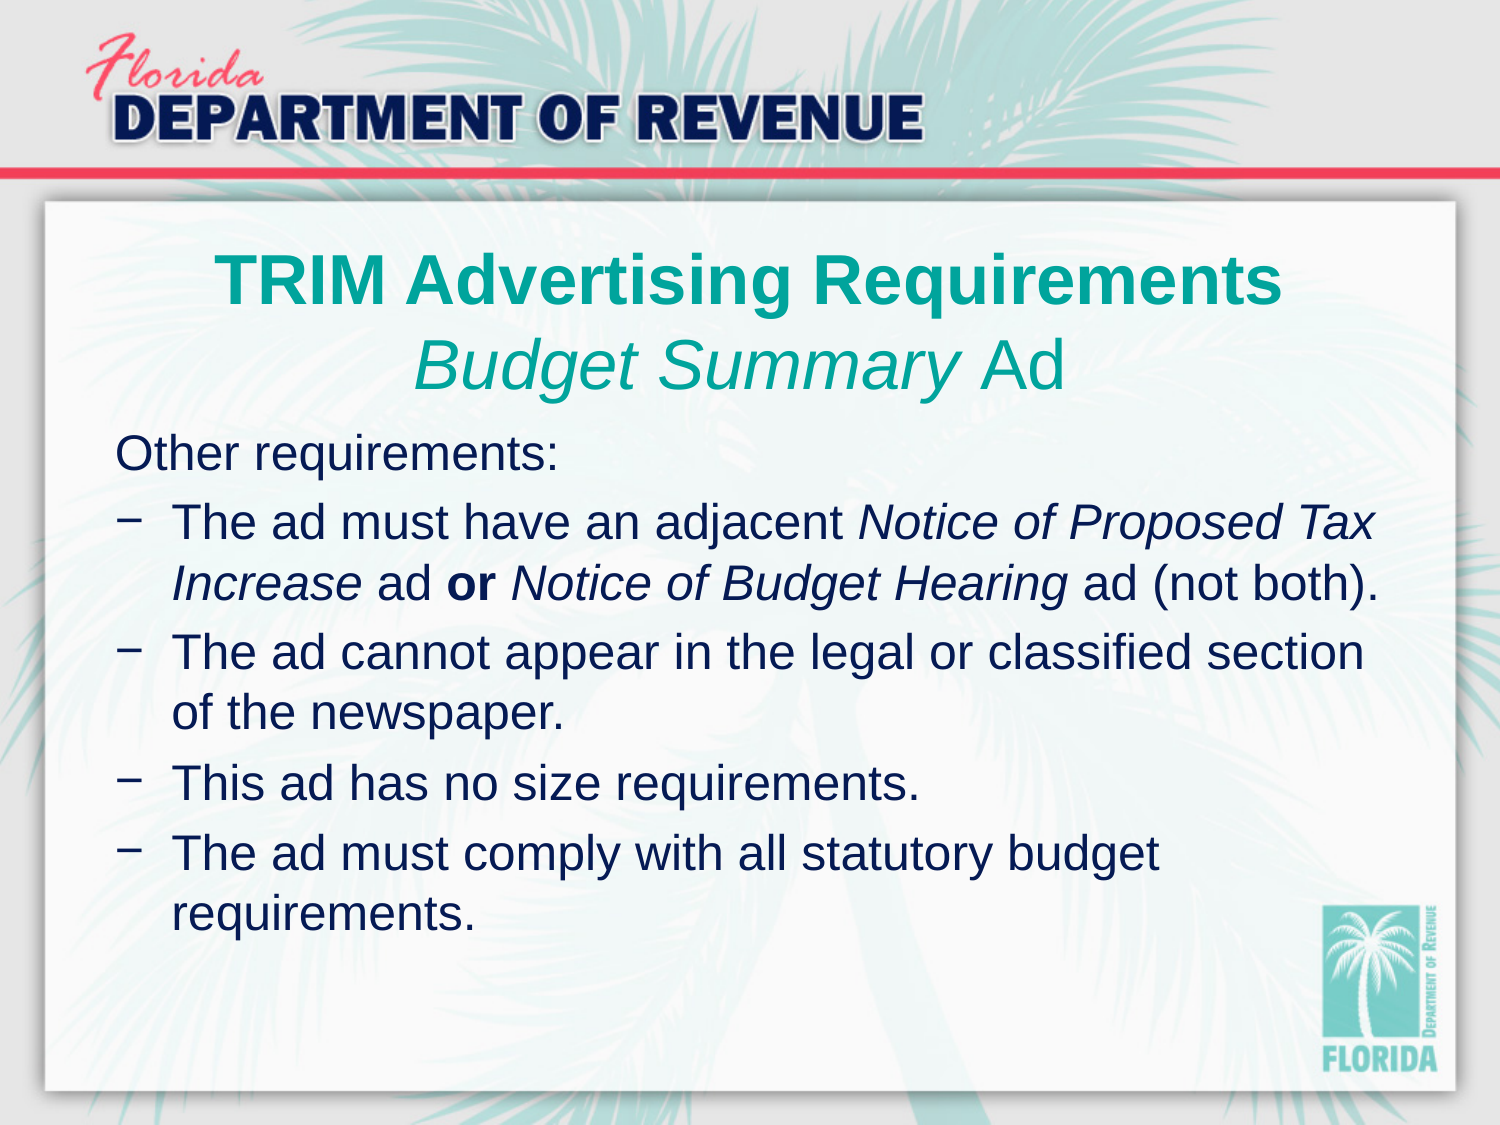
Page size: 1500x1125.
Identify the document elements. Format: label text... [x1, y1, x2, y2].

list Other requirements: The ad must have an adjacent Notice of Proposed Tax Increase ad or Notice of Budget Hearing ad (not both). The ad cannot appear in the legal or classified section of the newspaper. This ad has no size requirements. The ad must comply with all statutory budget requirements. [99, 412, 1400, 975]
title TRIM Advertising Requirements Budget Summary Ad [75, 224, 1425, 413]
picture [0, 0, 1500, 1125]
